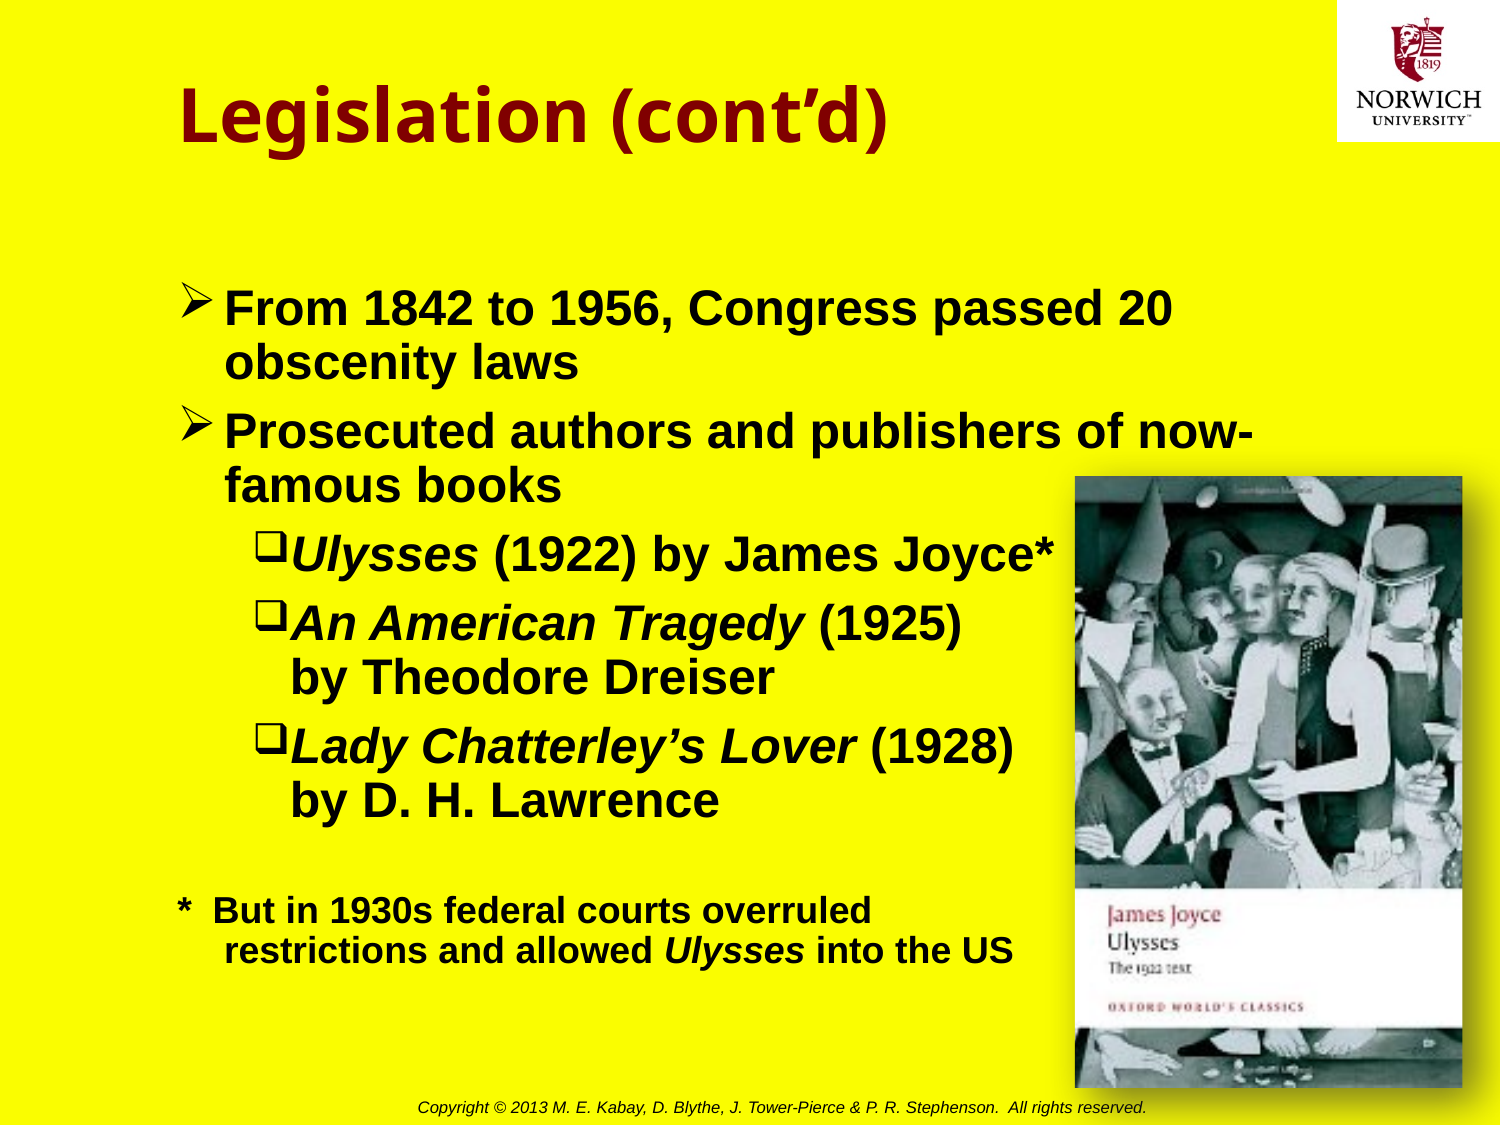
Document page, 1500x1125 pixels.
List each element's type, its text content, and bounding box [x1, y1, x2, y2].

picture [1337, 0, 1500, 142]
title Legislation (cont’d) [161, 24, 1339, 213]
list From 1842 to 1956, Congress passed 20 obscenity laws Prosecuted authors and publishers of now-famous books Ulysses (1922) by James Joyce* An American Tragedy (1925) by Theodore Dreiser Lady Chatterley’s Lover (1928) by D. H. Lawrence * But in 1930s federal courts overruled restrictions and allowed Ulysses into the US [161, 274, 1339, 1039]
picture [1074, 476, 1463, 1088]
